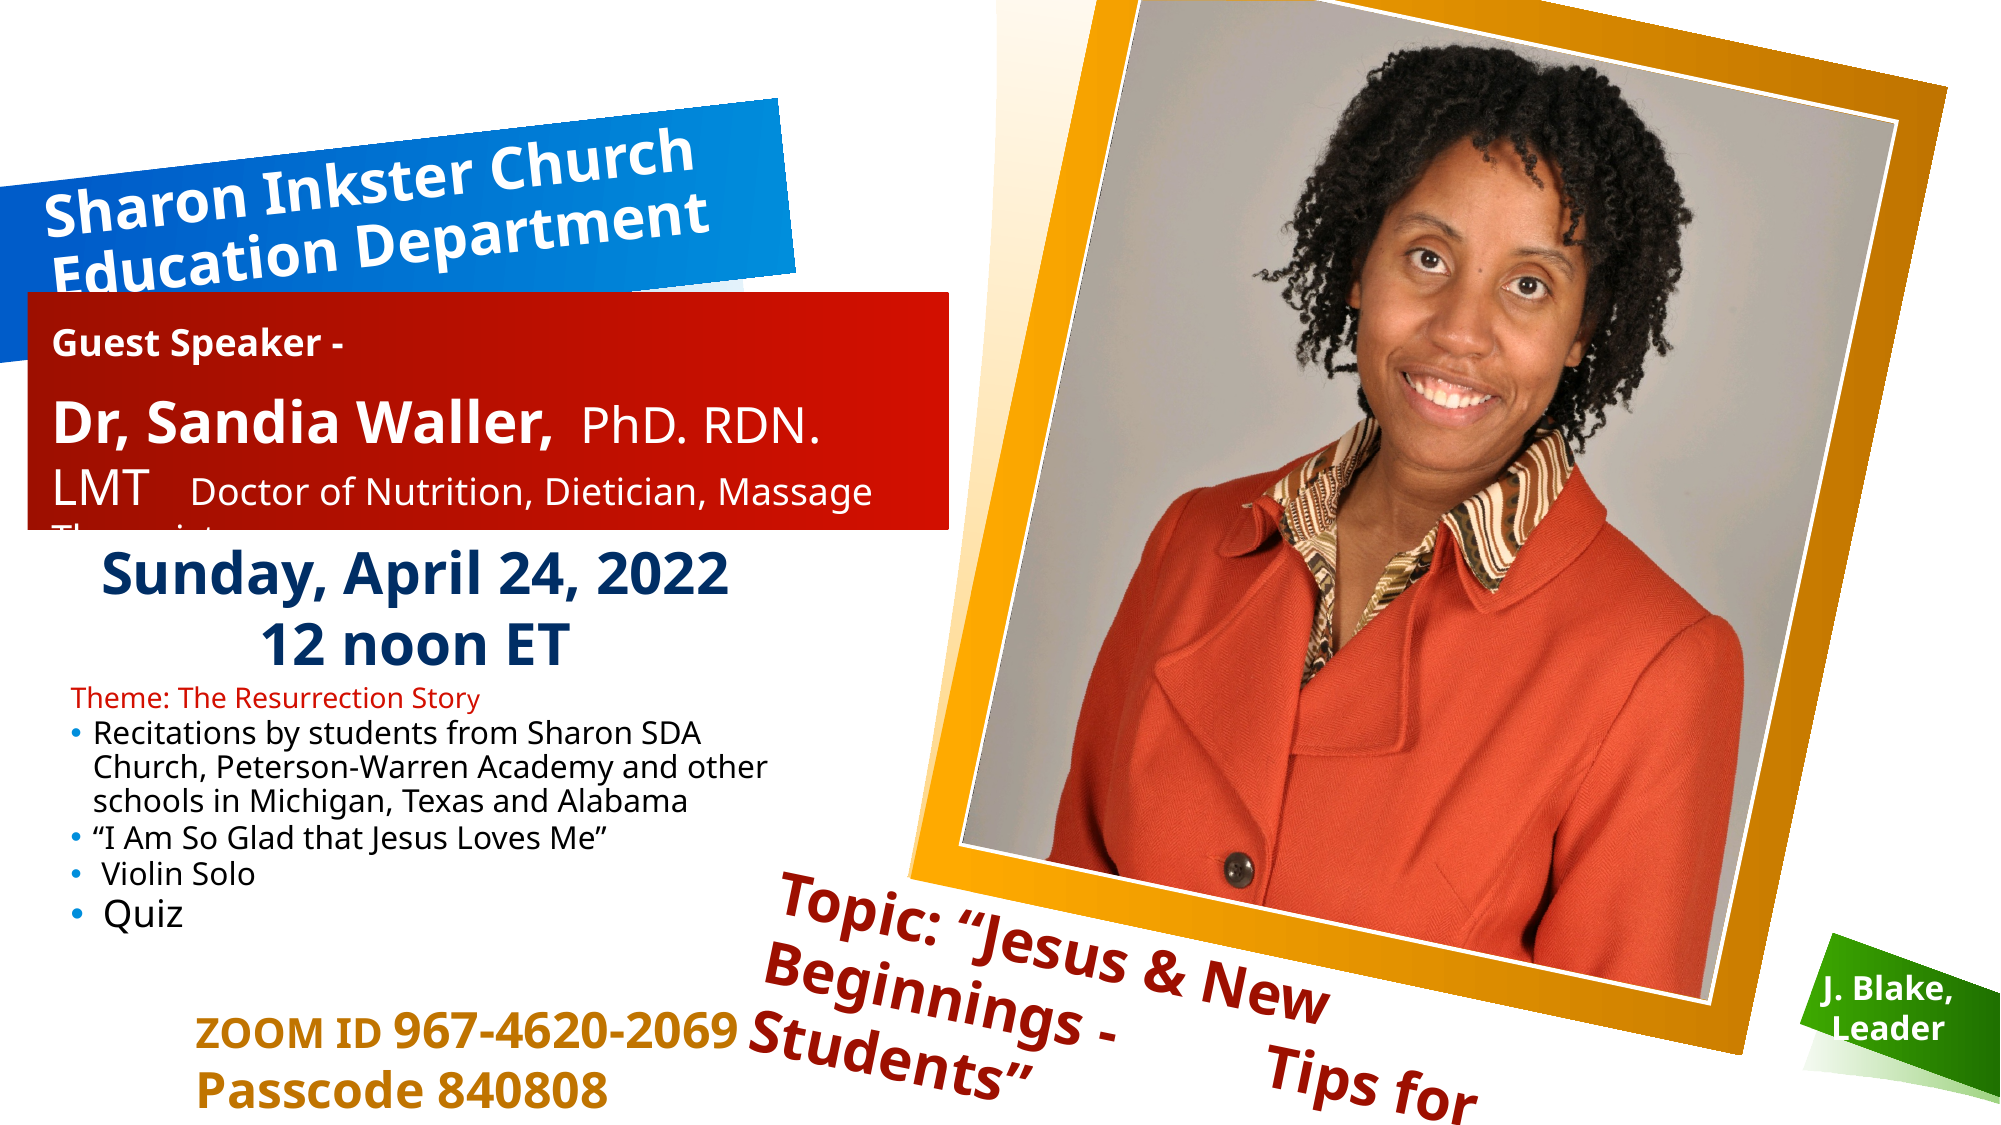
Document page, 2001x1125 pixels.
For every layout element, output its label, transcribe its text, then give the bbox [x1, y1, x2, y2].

list Guest Speaker - Dr, Sandia Waller, PhD. RDN. LMT Doctor of Nutrition, Dietician, Massage Therapist Doctor of Nutrition, DietitiaTherapist. [27, 292, 949, 530]
picture [975, 0, 1883, 988]
title Sharon Inkster Church Education Department [27, 123, 790, 292]
slide_number J. Blake, Leader [1794, 955, 1983, 1058]
list Theme: The Resurrection Story Recitations by students from Sharon SDA Church, Peterson-Warren Academy and other schools in Michigan, Texas and Alabama “I Am So Glad that Jesus Loves Me” Violin Solo Quiz [55, 676, 804, 1046]
footer ZOOM ID 967-4620-2069 Passcode 840808 [195, 993, 874, 1125]
text_box Sunday, April 24, 2022 12 noon ET [41, 529, 790, 684]
text_box Topic: “Jesus & New Beginnings - Tips for Students” [728, 845, 1622, 1125]
